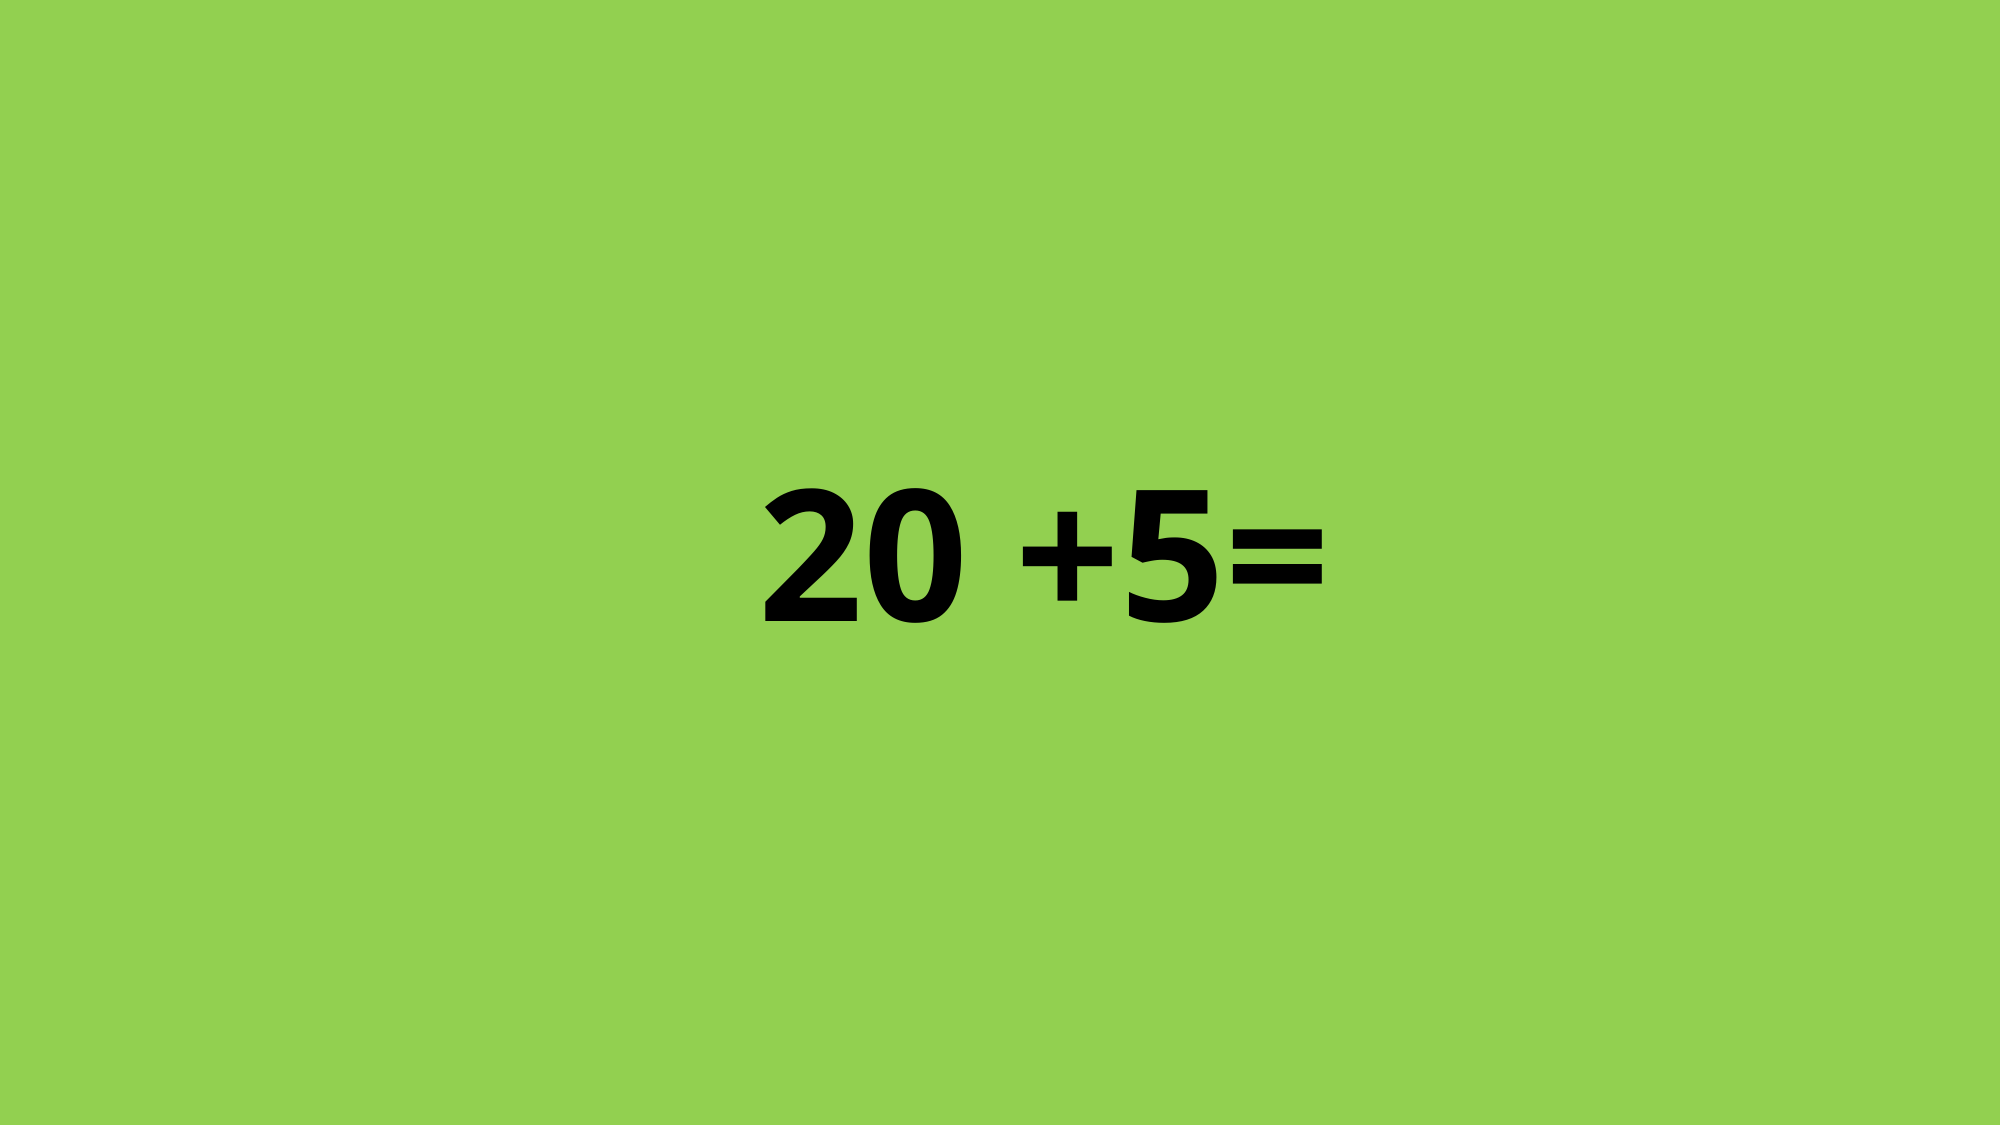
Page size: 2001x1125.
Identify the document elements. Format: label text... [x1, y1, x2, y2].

title 20 +5= [182, 453, 1908, 672]
